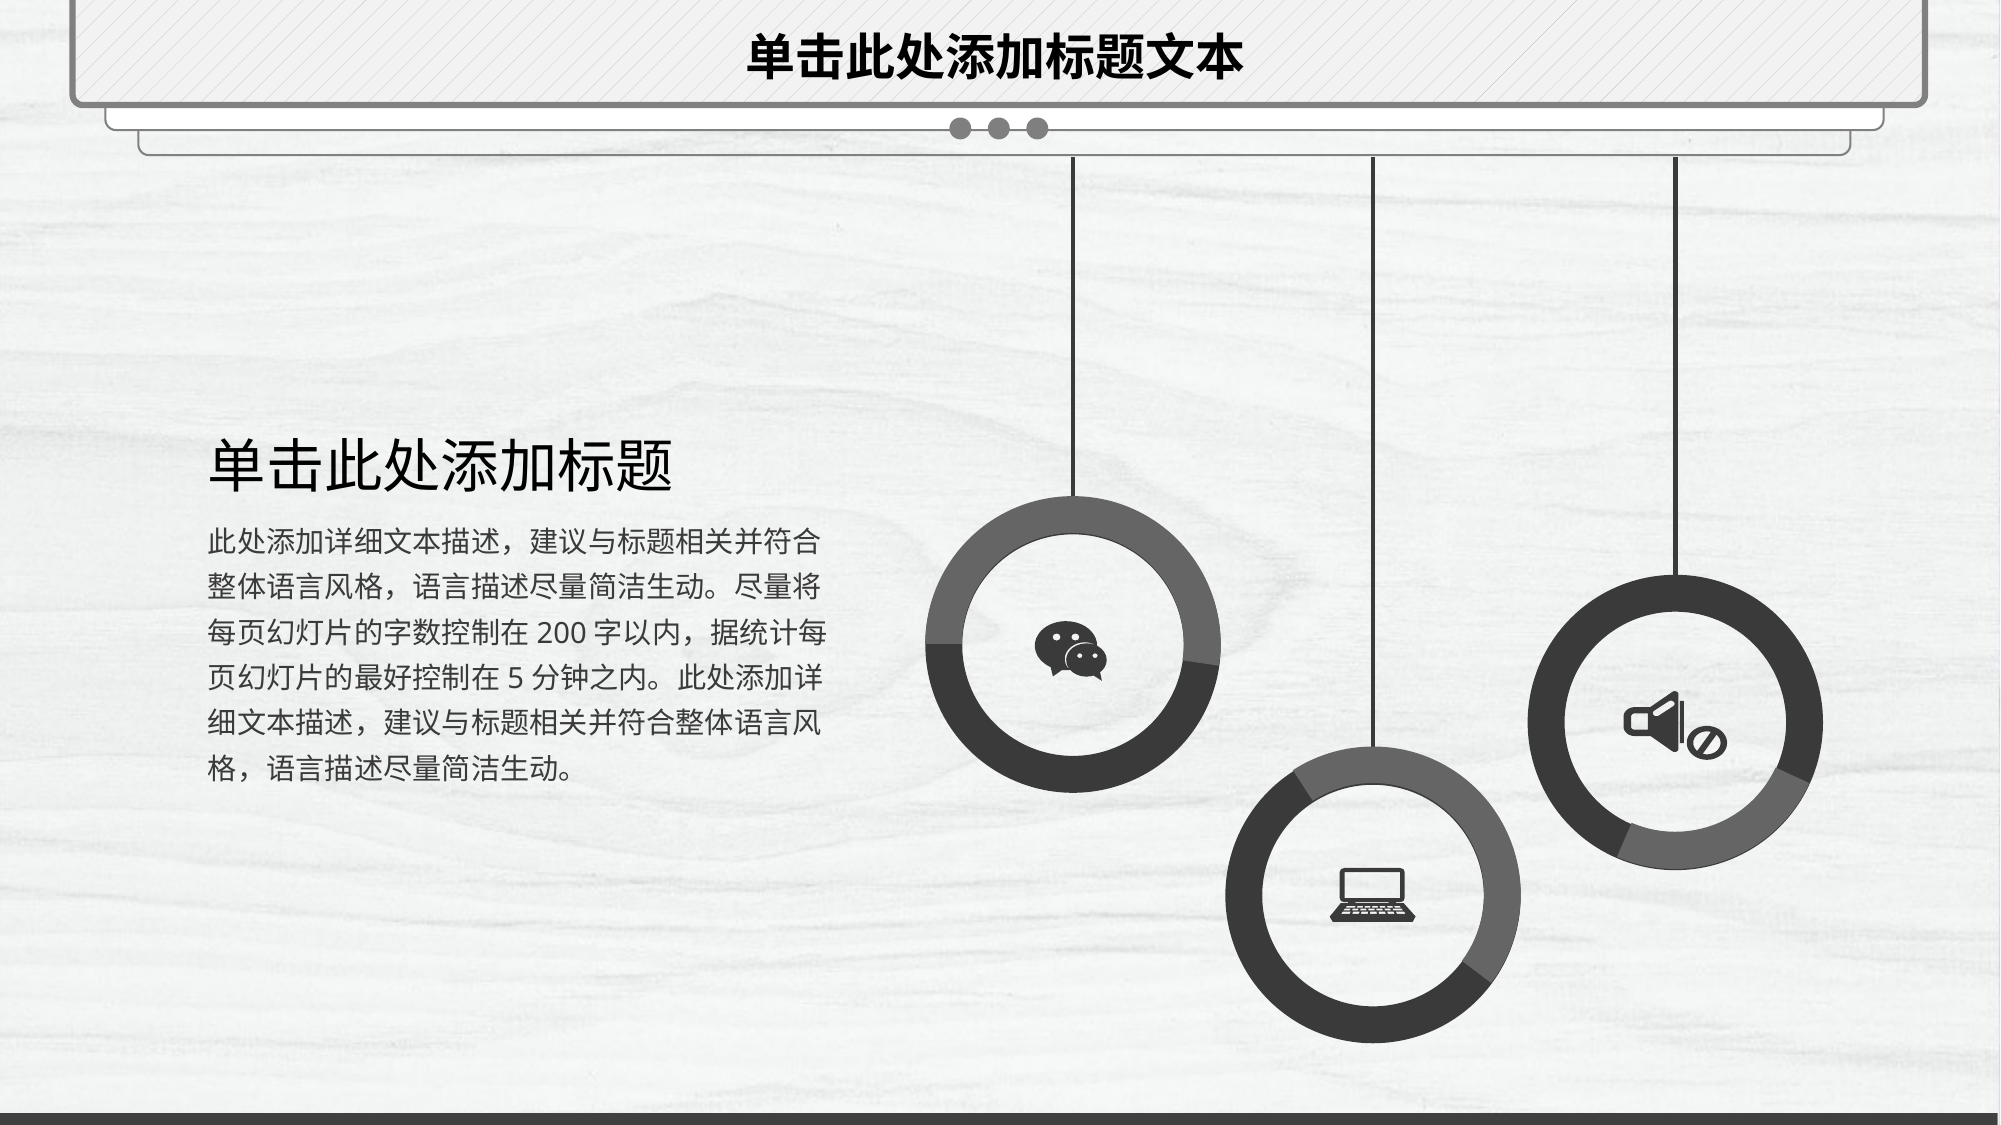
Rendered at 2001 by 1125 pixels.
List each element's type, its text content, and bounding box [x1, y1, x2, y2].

picture [0, 0, 2001, 1125]
text_box 单击此处添加标题文本 [638, 18, 1353, 93]
picture [140, 132, 1849, 154]
text_box [0, 1112, 1998, 1125]
text_box 单击此处添加标题 [193, 421, 789, 507]
text_box 此处添加详细文本描述，建议与标题相关并符合整体语言风格，语言描述尽量简洁生动。尽量将每页幻灯片的字数控制在200字以内，据统计每页幻灯片的最好控制在5分钟之内。此处添加详细文本描述，建议与标题相关并符合整体语言风格，语言描述尽量简洁生动。 [193, 505, 860, 793]
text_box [925, 157, 1824, 1044]
